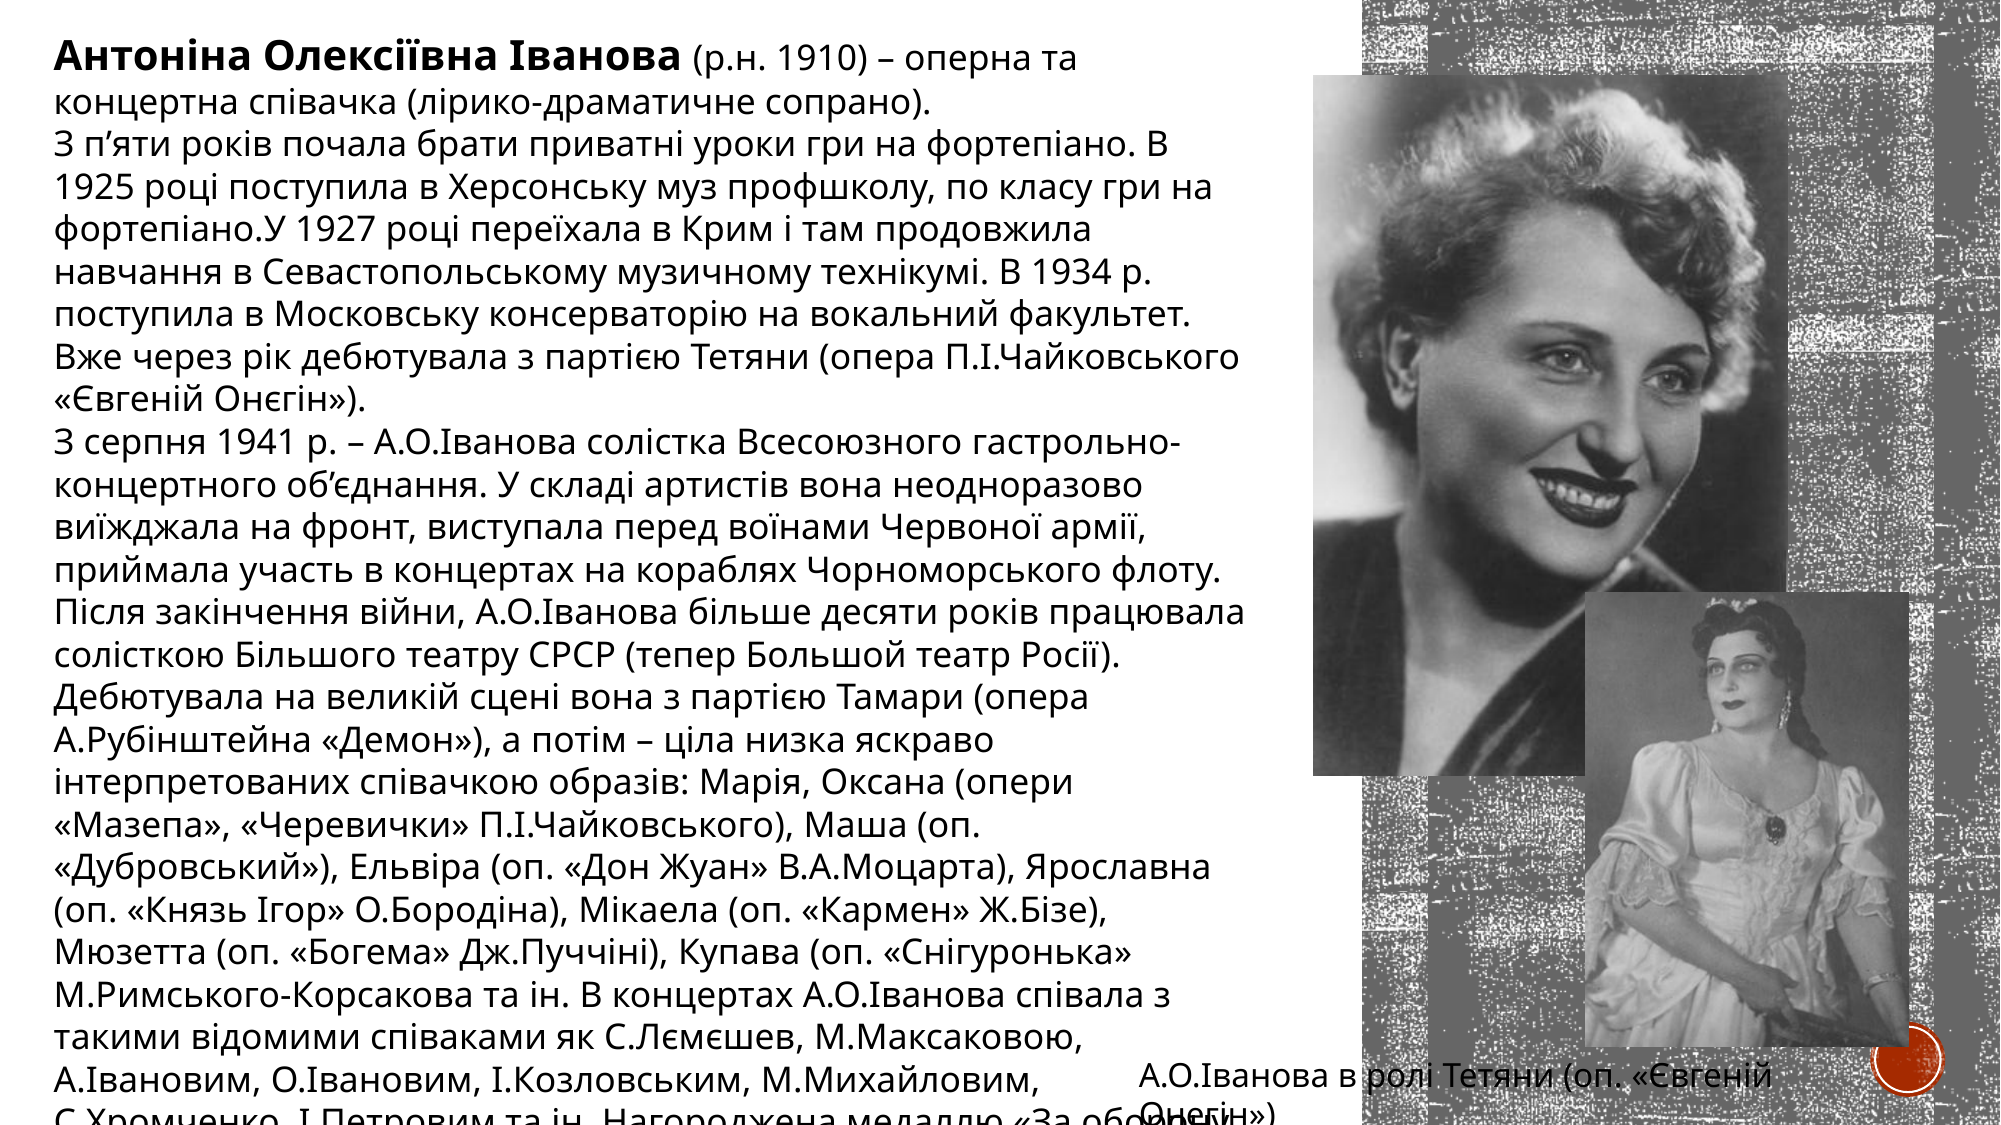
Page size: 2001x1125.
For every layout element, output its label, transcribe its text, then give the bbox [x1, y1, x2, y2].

text_box Антоніна Олексіївна Іванова (р.н. 1910) – оперна та концертна співачка (лірико-драматичне сопрано). З п’яти років почала брати приватні уроки гри на фортепіано. В 1925 році поступила в Херсонську муз профшколу, по класу гри на фортепіано.У 1927 році переїхала в Крим і там продовжила навчання в Севастопольському музичному технікумі. В 1934 р. поступила в Московську консерваторію на вокальний факультет. Вже через рік дебютувала з партією Тетяни (опера П.І.Чайковського «Євгеній Онєгін»). З серпня 1941 р. – А.О.Іванова солістка Всесоюзного гастрольно-концертного об’єднання. У складі артистів вона неодноразово виїжджала на фронт, виступала перед воїнами Червоної армії, приймала участь в концертах на кораблях Чорноморського флоту. Після закінчення війни, А.О.Іванова більше десяти років працювала солісткою Більшого театру СРСР (тепер Большой театр Росії). Дебютувала на великій сцені вона з партією Тамари (опера А.Рубінштейна «Демон»), а потім – ціла низка яскраво інтерпретованих співачкою образів: Марія, Оксана (опери «Мазепа», «Черевички» П.І.Чайковського), Маша (оп. «Дубровський»), Ельвіра (оп. «Дон Жуан» В.А.Моцарта), Ярославна (оп. «Князь Ігор» О.Бородіна), Мікаела (оп. «Кармен» Ж.Бізе), Мюзетта (оп. «Богема» Дж.Пуччіні), Купава (оп. «Снігуронька» М.Римського-Корсакова та ін. В концертах А.О.Іванова співала з такими відомими співаками як С.Лємєшев, М.Максаковою, А.Івановим, О.Івановим, І.Козловським, М.Михайловим, С.Хромченко, І.Петровим та ін. Нагороджена медаллю «За оборону Москви» та орденом «Знак почёта». [38, 21, 1270, 1125]
text_box А.О.Іванова в ролі Тетяни (оп. «Євгеній Онегін») [1123, 1046, 1881, 1125]
picture [1313, 75, 1909, 1047]
